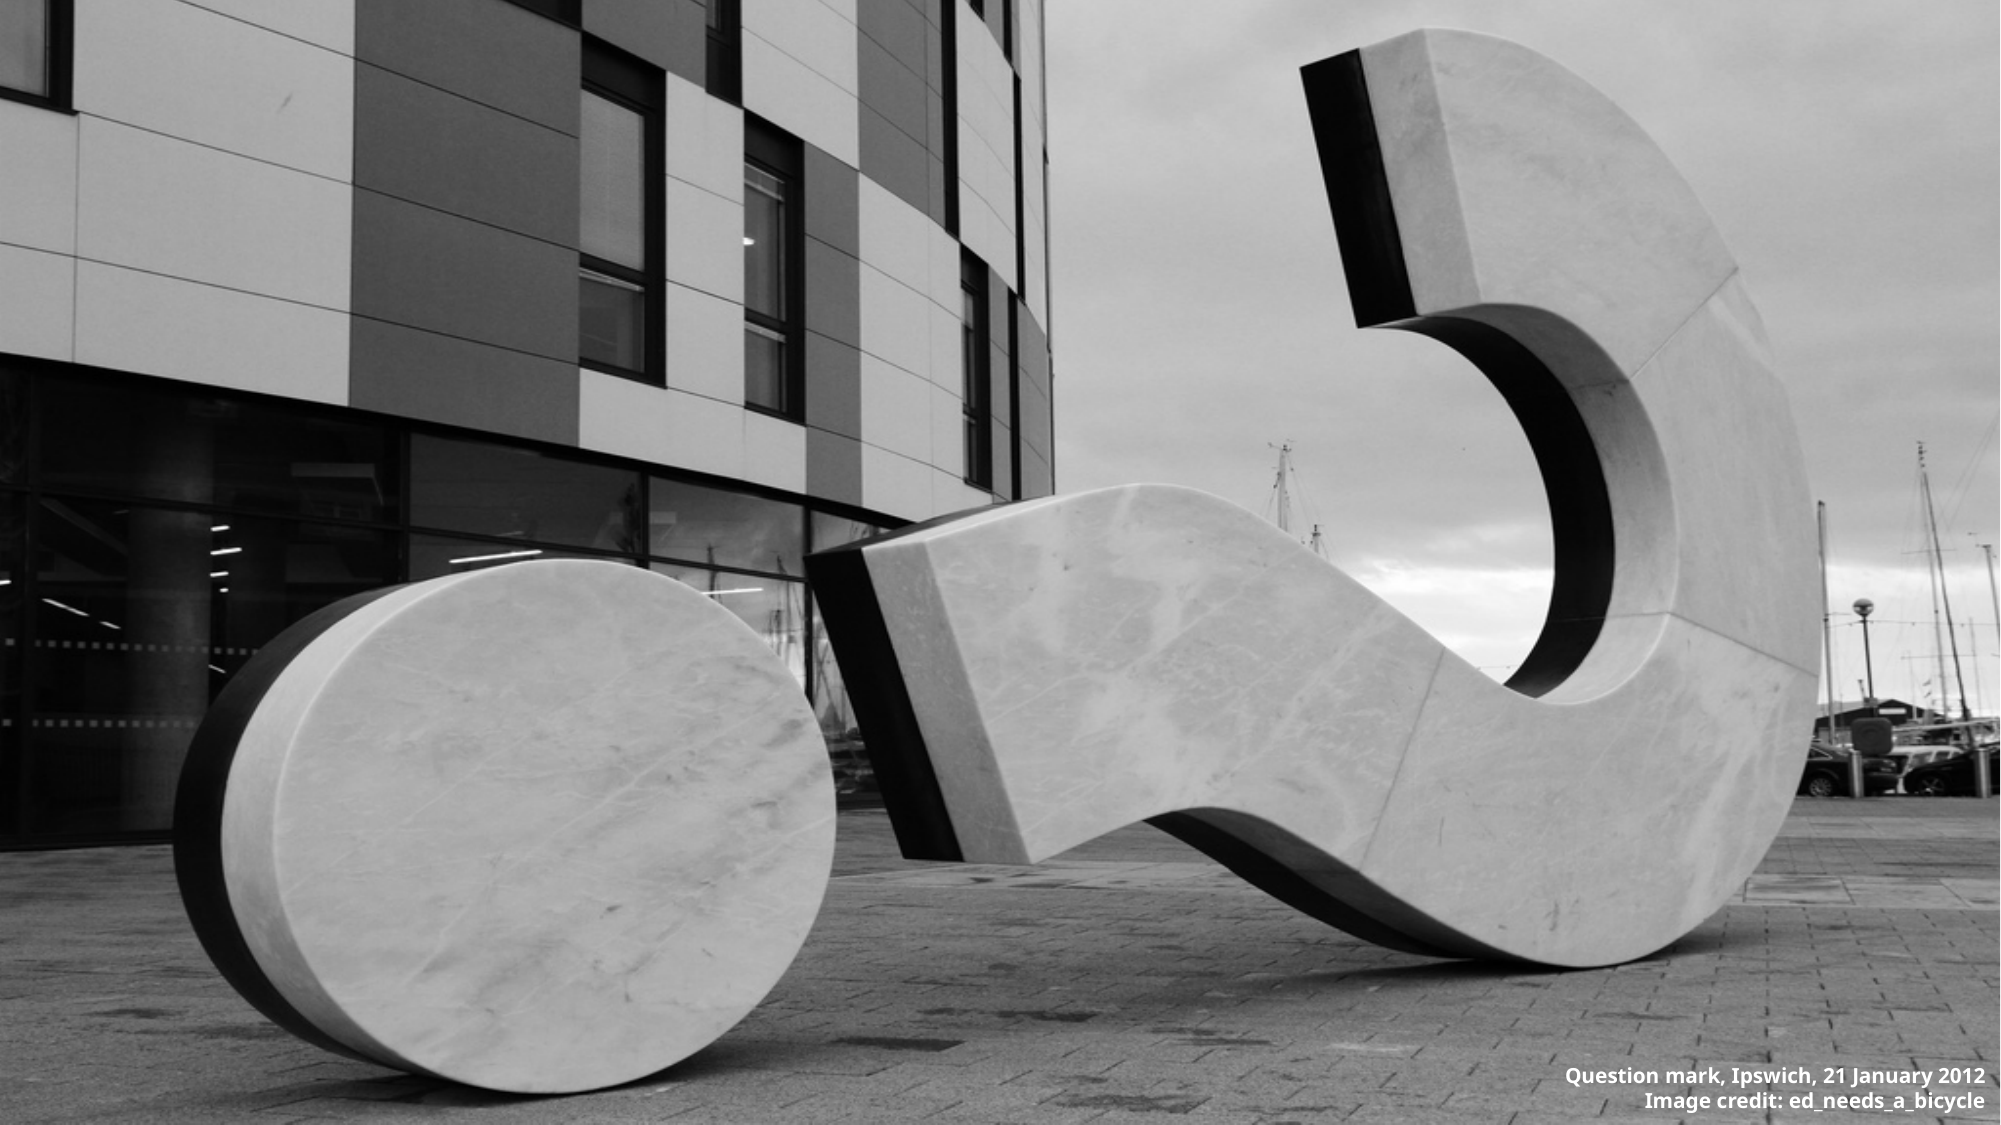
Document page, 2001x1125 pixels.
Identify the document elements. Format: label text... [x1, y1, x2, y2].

picture [0, 0, 2001, 1125]
text_box Question mark, Ipswich, 21 January 2012 Image credit: ed_needs_a_bicycle [1539, 1055, 2000, 1120]
